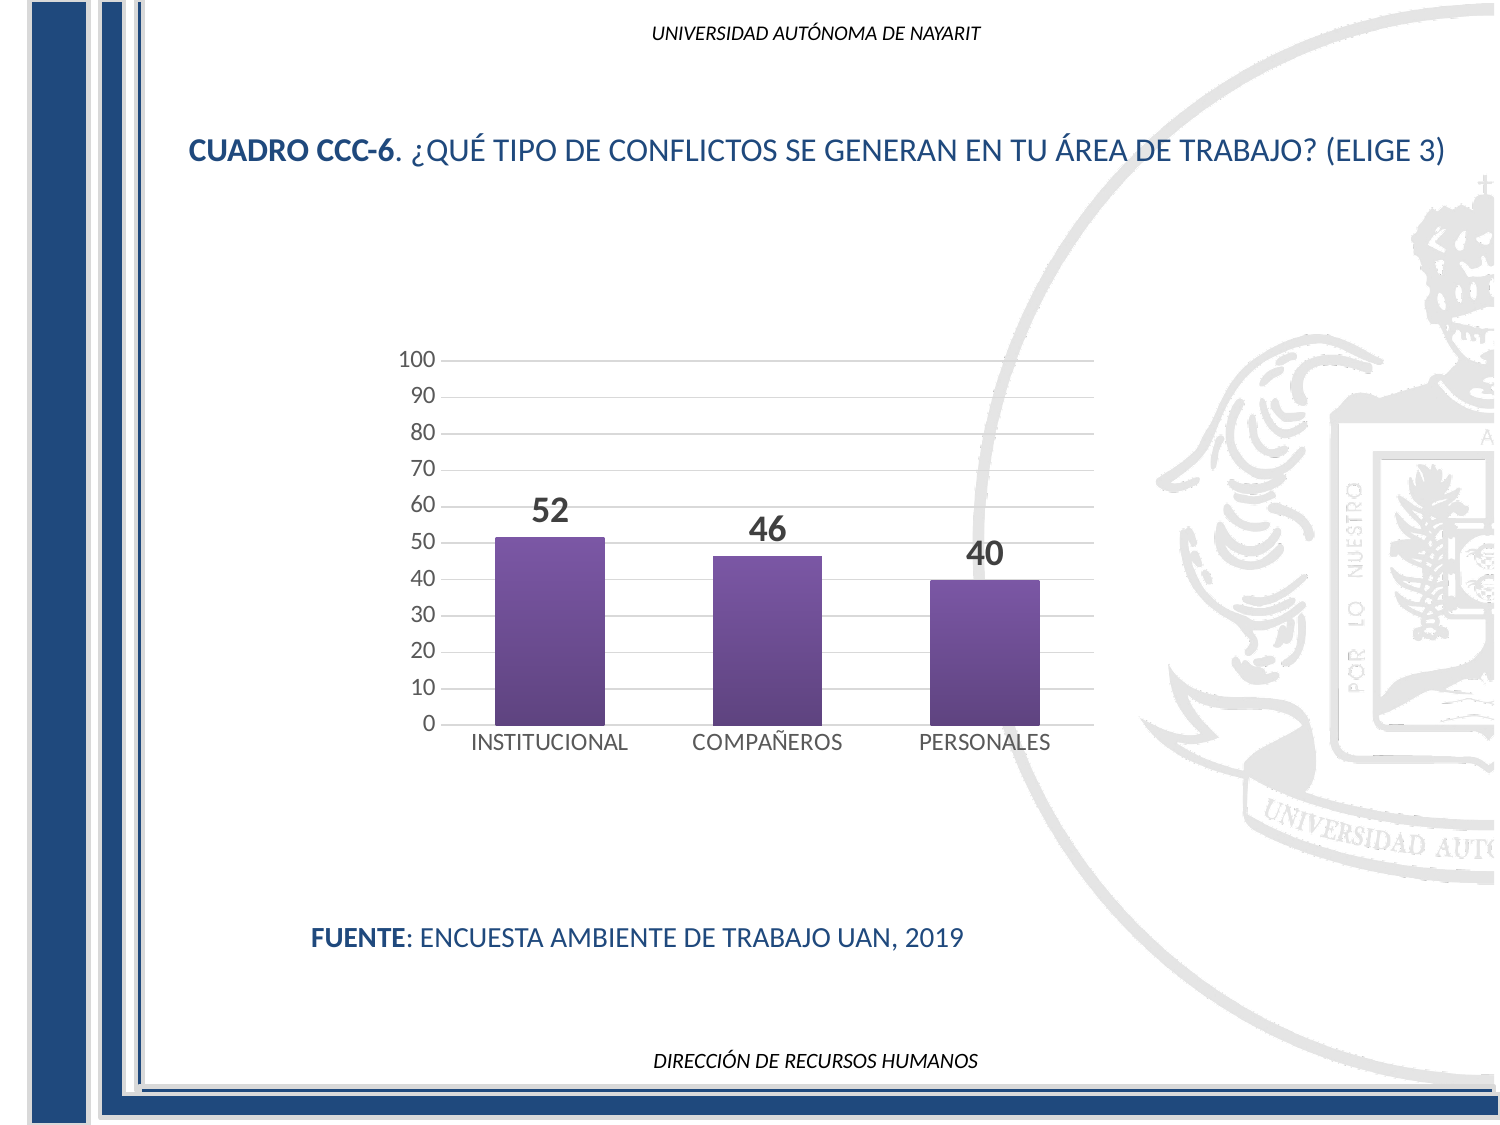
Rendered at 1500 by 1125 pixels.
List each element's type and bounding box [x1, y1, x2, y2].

chart [374, 337, 1126, 788]
text_box [29, 0, 1500, 1125]
